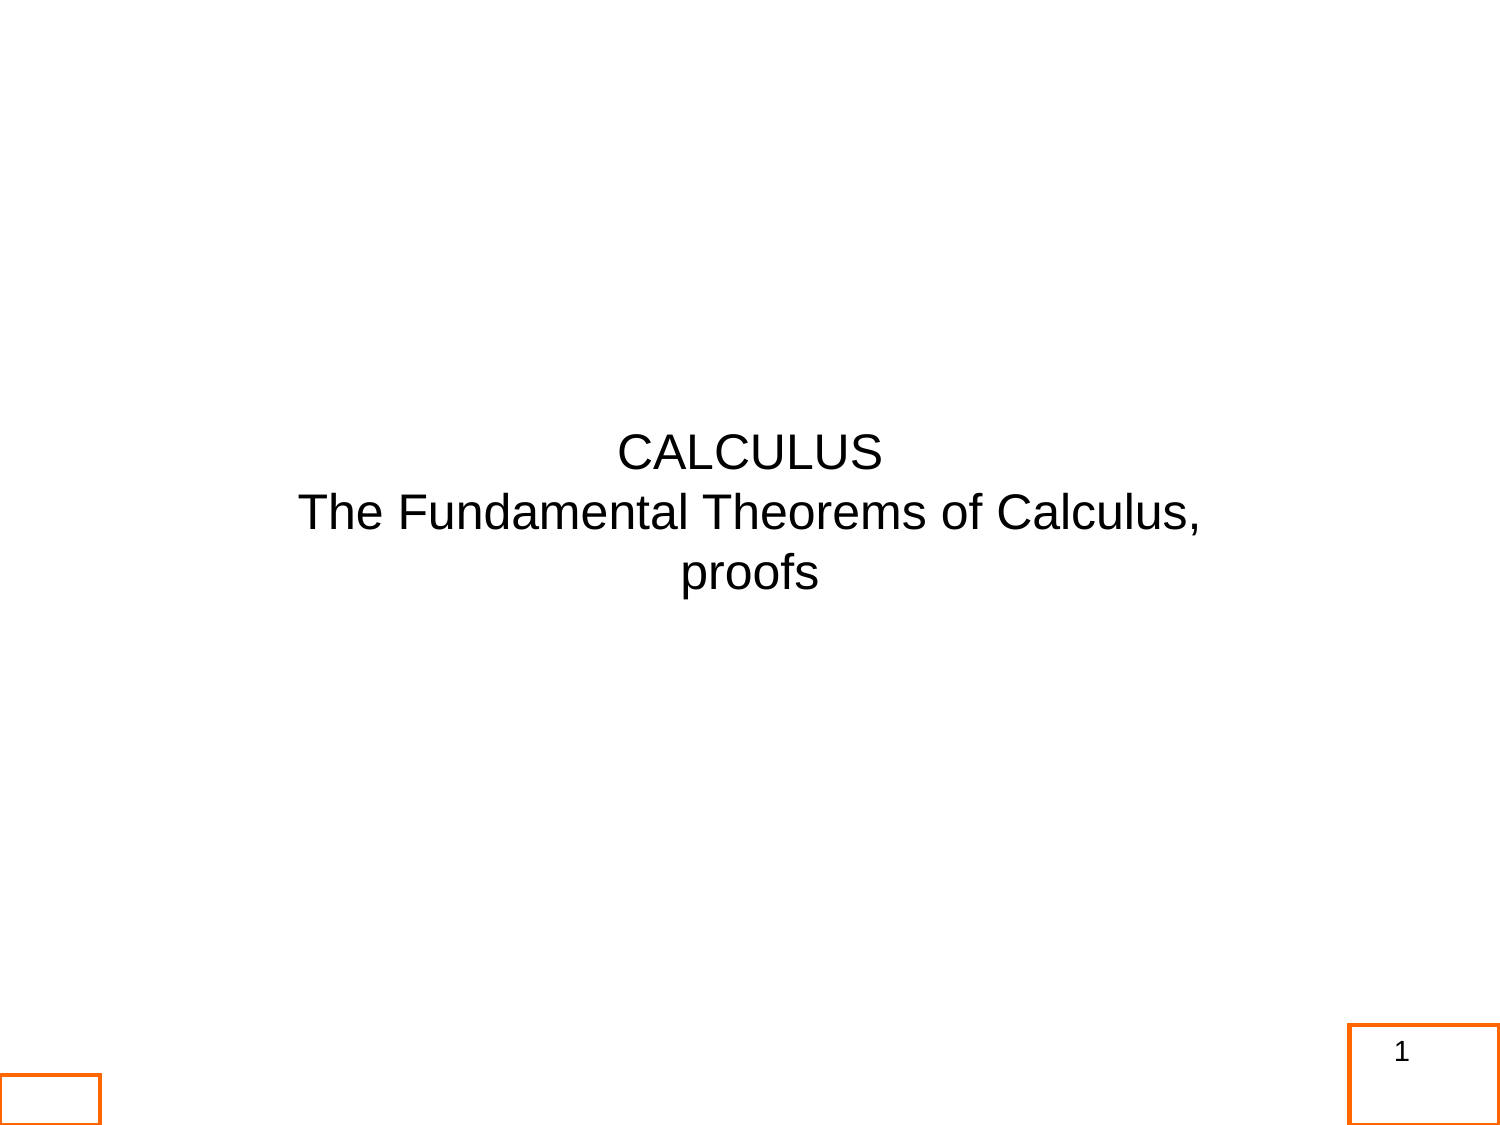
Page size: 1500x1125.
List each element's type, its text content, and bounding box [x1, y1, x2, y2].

text_box [0, 1074, 100, 1125]
text_box CALCULUS The Fundamental Theorems of Calculus, proofs [174, 412, 1325, 608]
slide_number 1 [1074, 1024, 1425, 1103]
text_box [1349, 1025, 1500, 1125]
